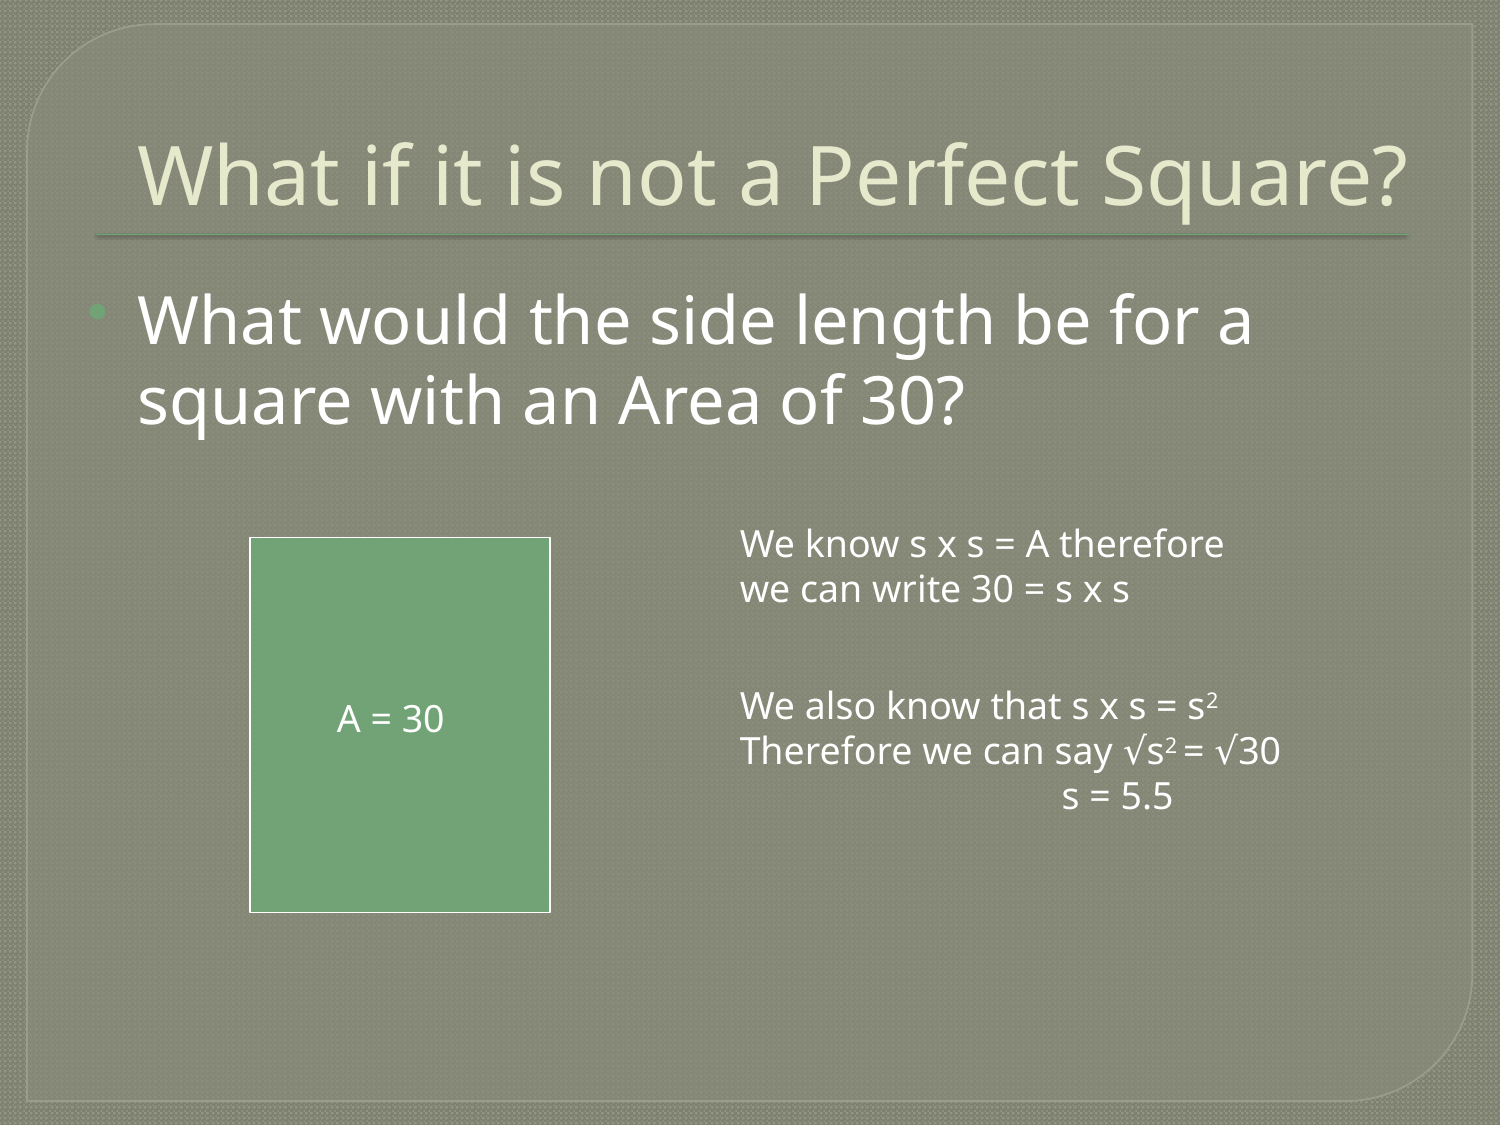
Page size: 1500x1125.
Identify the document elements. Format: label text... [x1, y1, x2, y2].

text_box [249, 537, 550, 913]
text_box A = 30 [312, 687, 475, 748]
list What would the side length be for a square with an Area of 30? [75, 270, 1425, 1013]
text_box We also know that s x s = s2 Therefore we can say √s2 = √30 s = 5.5 [724, 674, 1358, 825]
title What if it is not a Perfect Square? [75, 41, 1425, 230]
text_box We know s x s = A therefore we can write 30 = s x s [725, 512, 1241, 674]
